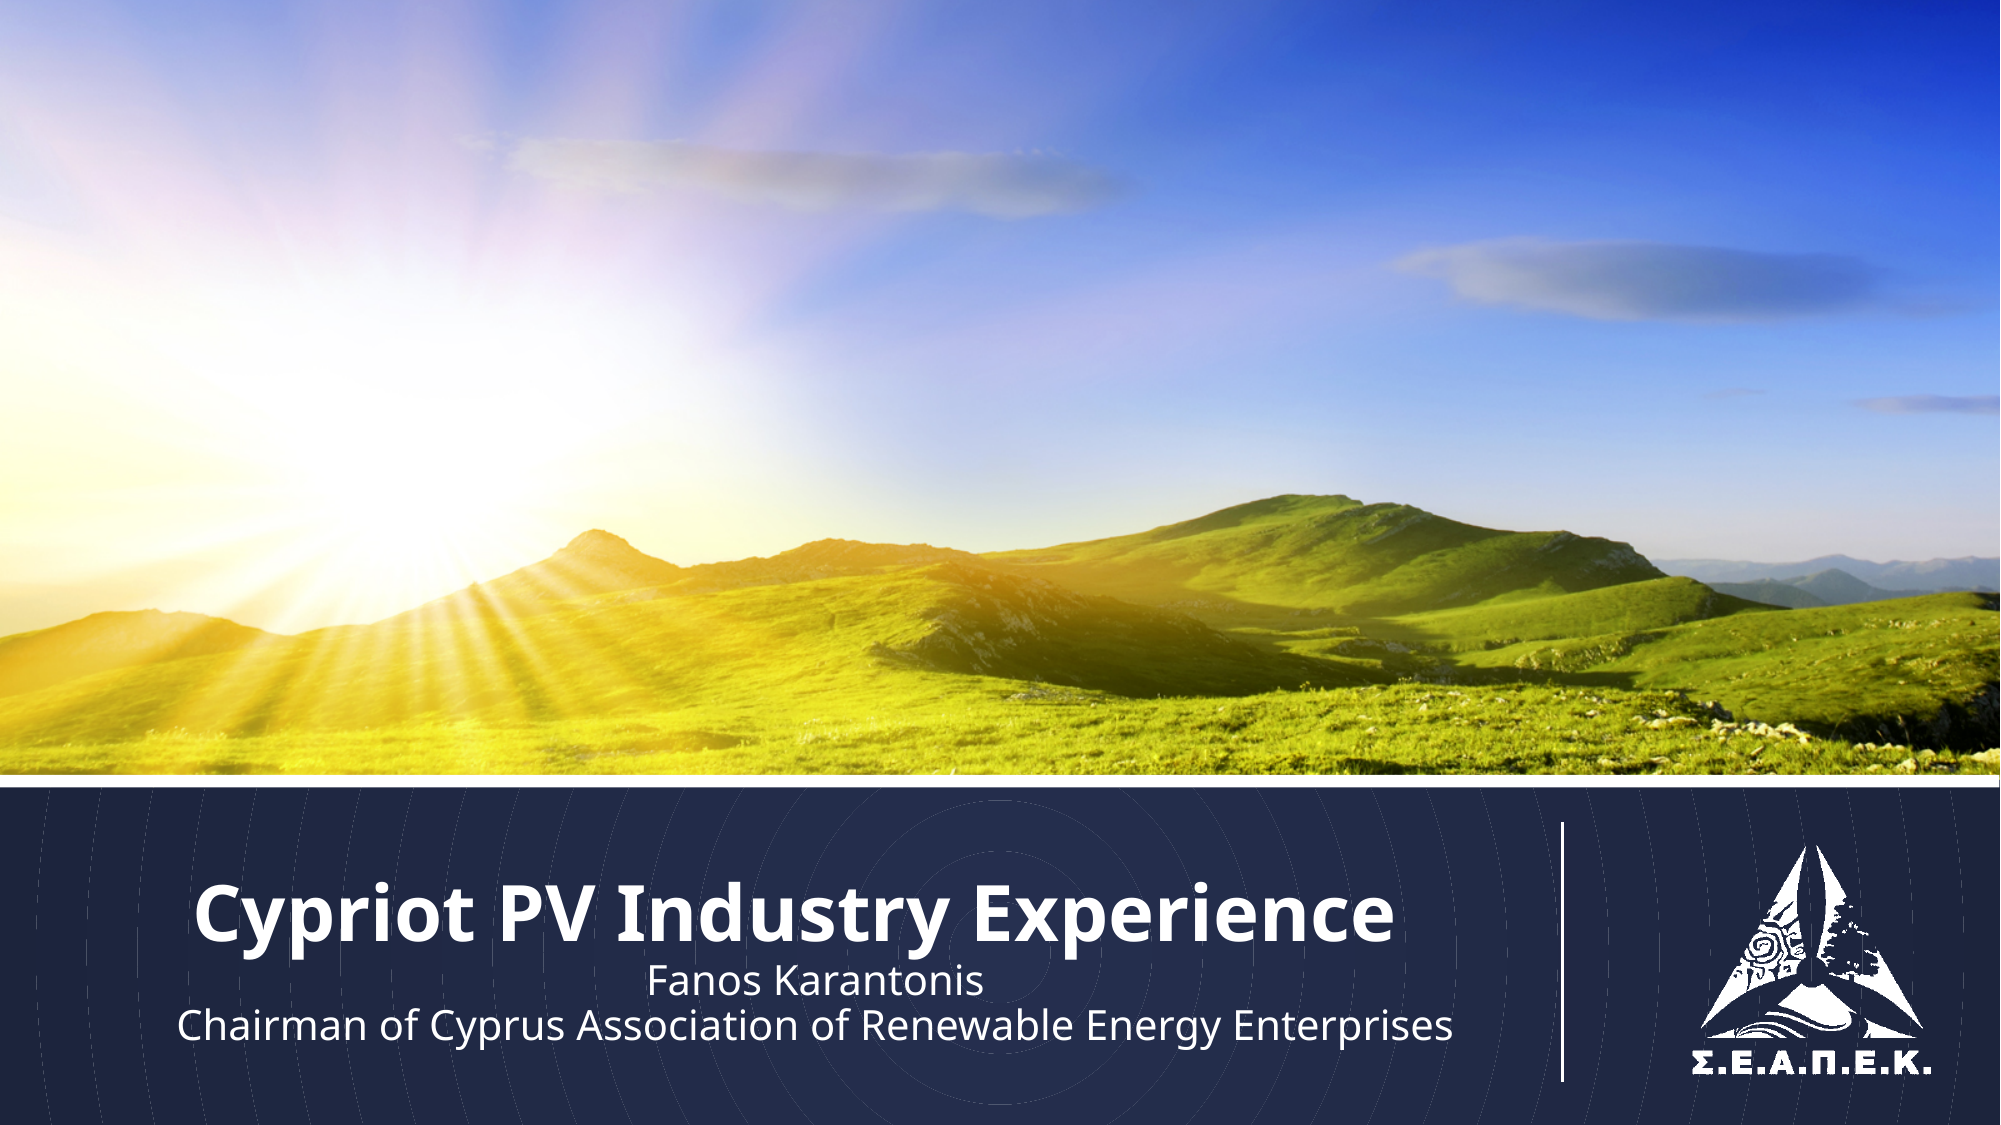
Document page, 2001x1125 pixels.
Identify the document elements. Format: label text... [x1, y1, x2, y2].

title Cypriot PV Industry Experience [65, 778, 1566, 952]
picture [0, 0, 2000, 774]
picture [1673, 804, 1947, 1100]
subtitle Fanos Karantonis Chairman of Cyprus Association of Renewable Energy Enterprises [65, 952, 1561, 1078]
